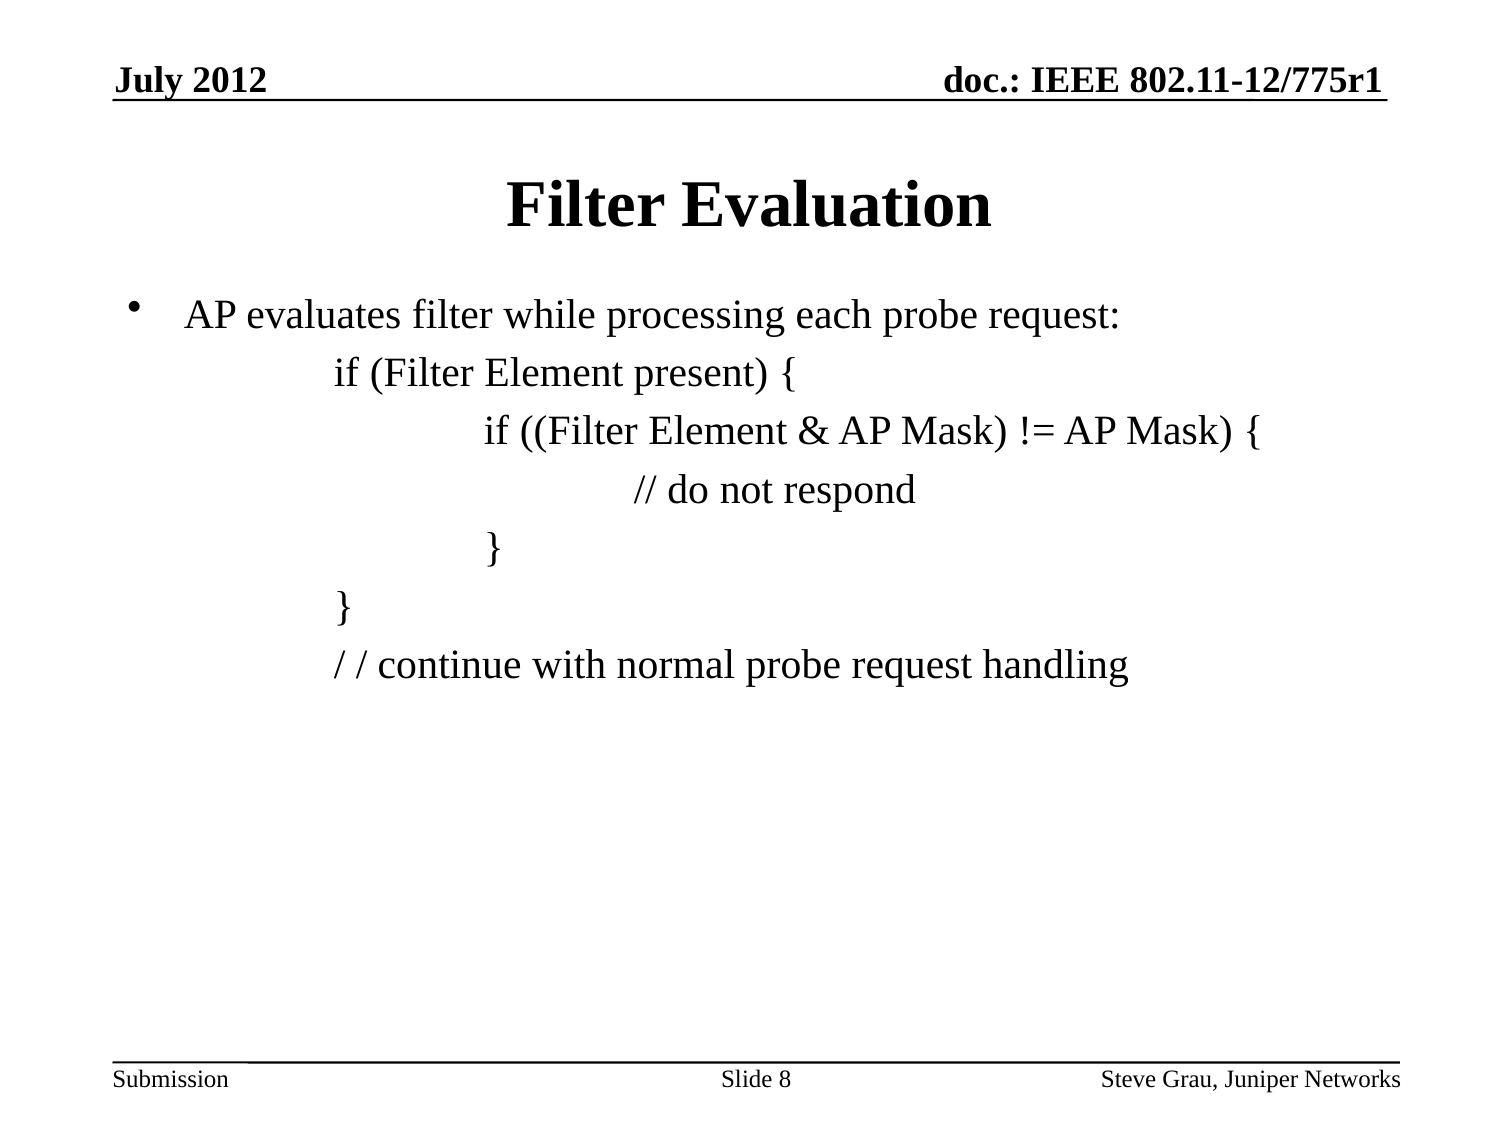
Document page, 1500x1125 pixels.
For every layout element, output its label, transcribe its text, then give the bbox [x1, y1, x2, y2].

slide_number Slide 8 [712, 1061, 800, 1093]
footer Steve Grau, Juniper Networks [1096, 1061, 1402, 1093]
list AP evaluates filter while processing each probe request: if (Filter Element present) { if ((Filter Element & AP Mask) != AP Mask) { // do not respond } } / / continue with normal probe request handling [111, 278, 1388, 859]
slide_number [114, 54, 278, 101]
title Filter Evaluation [112, 112, 1388, 278]
